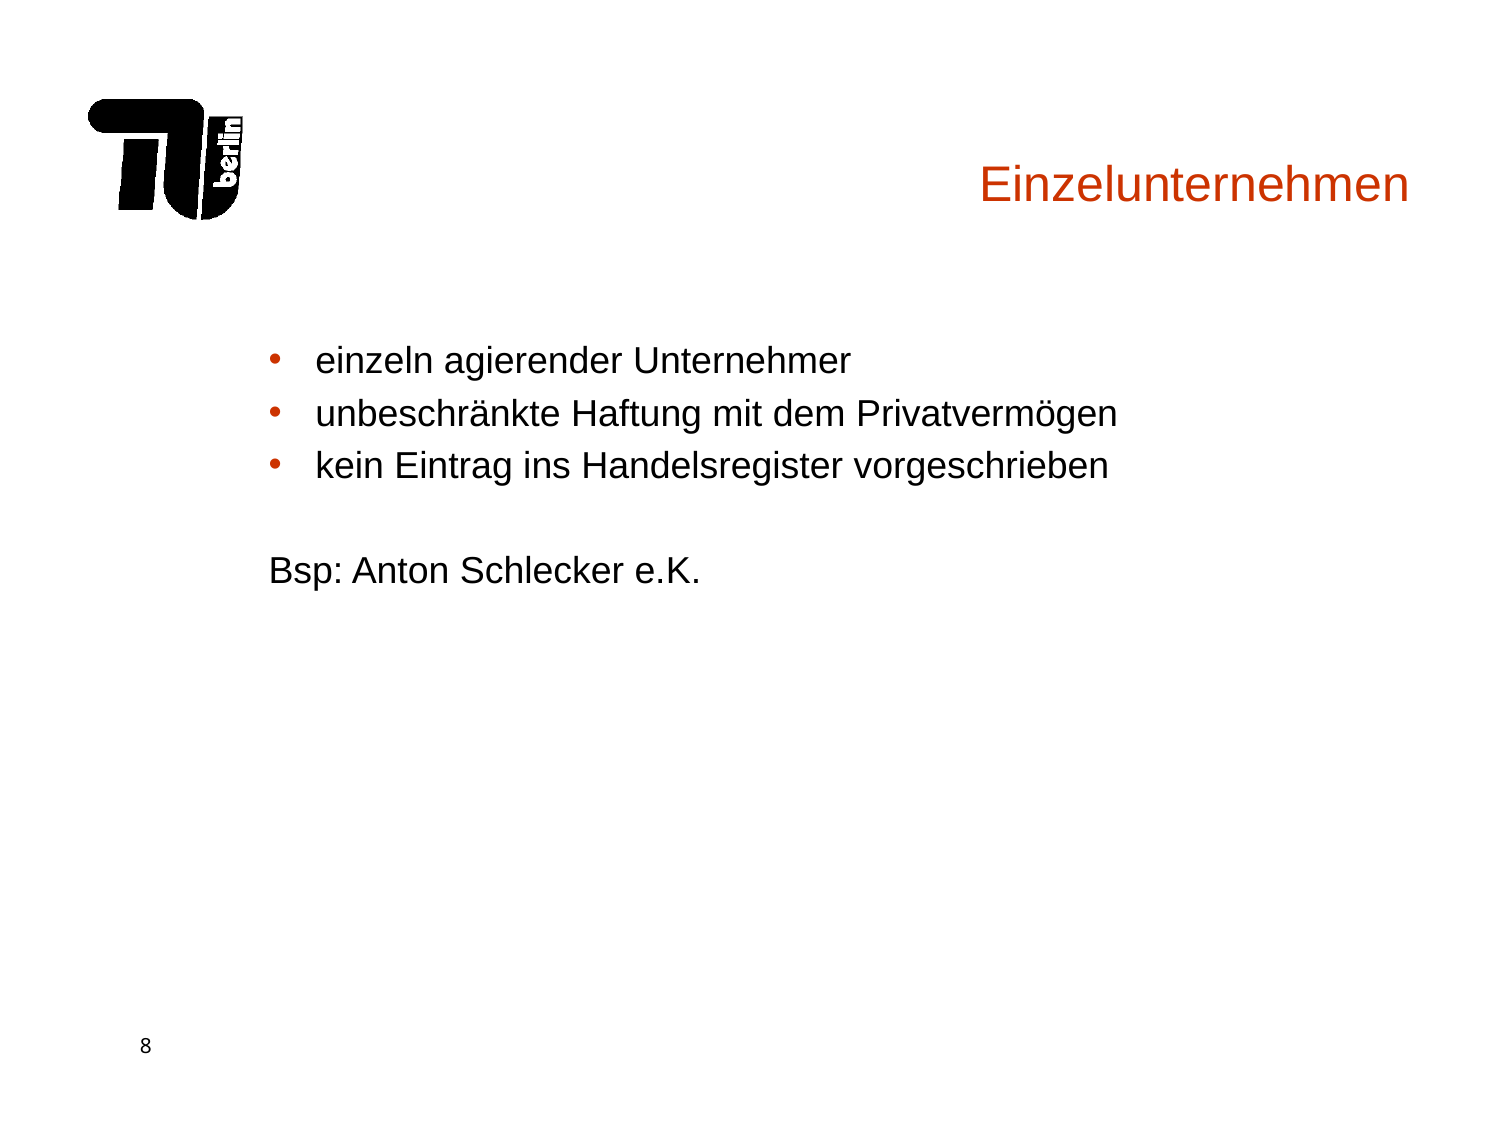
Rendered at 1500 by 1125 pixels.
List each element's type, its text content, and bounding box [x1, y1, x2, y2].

text_box einzeln agierender Unternehmer unbeschränkte Haftung mit dem Privatvermögen kein Eintrag ins Handelsregister vorgeschrieben Bsp: Anton Schlecker e.K. [253, 276, 1392, 1071]
picture [88, 99, 243, 220]
title Einzelunternehmen [312, 62, 1425, 220]
